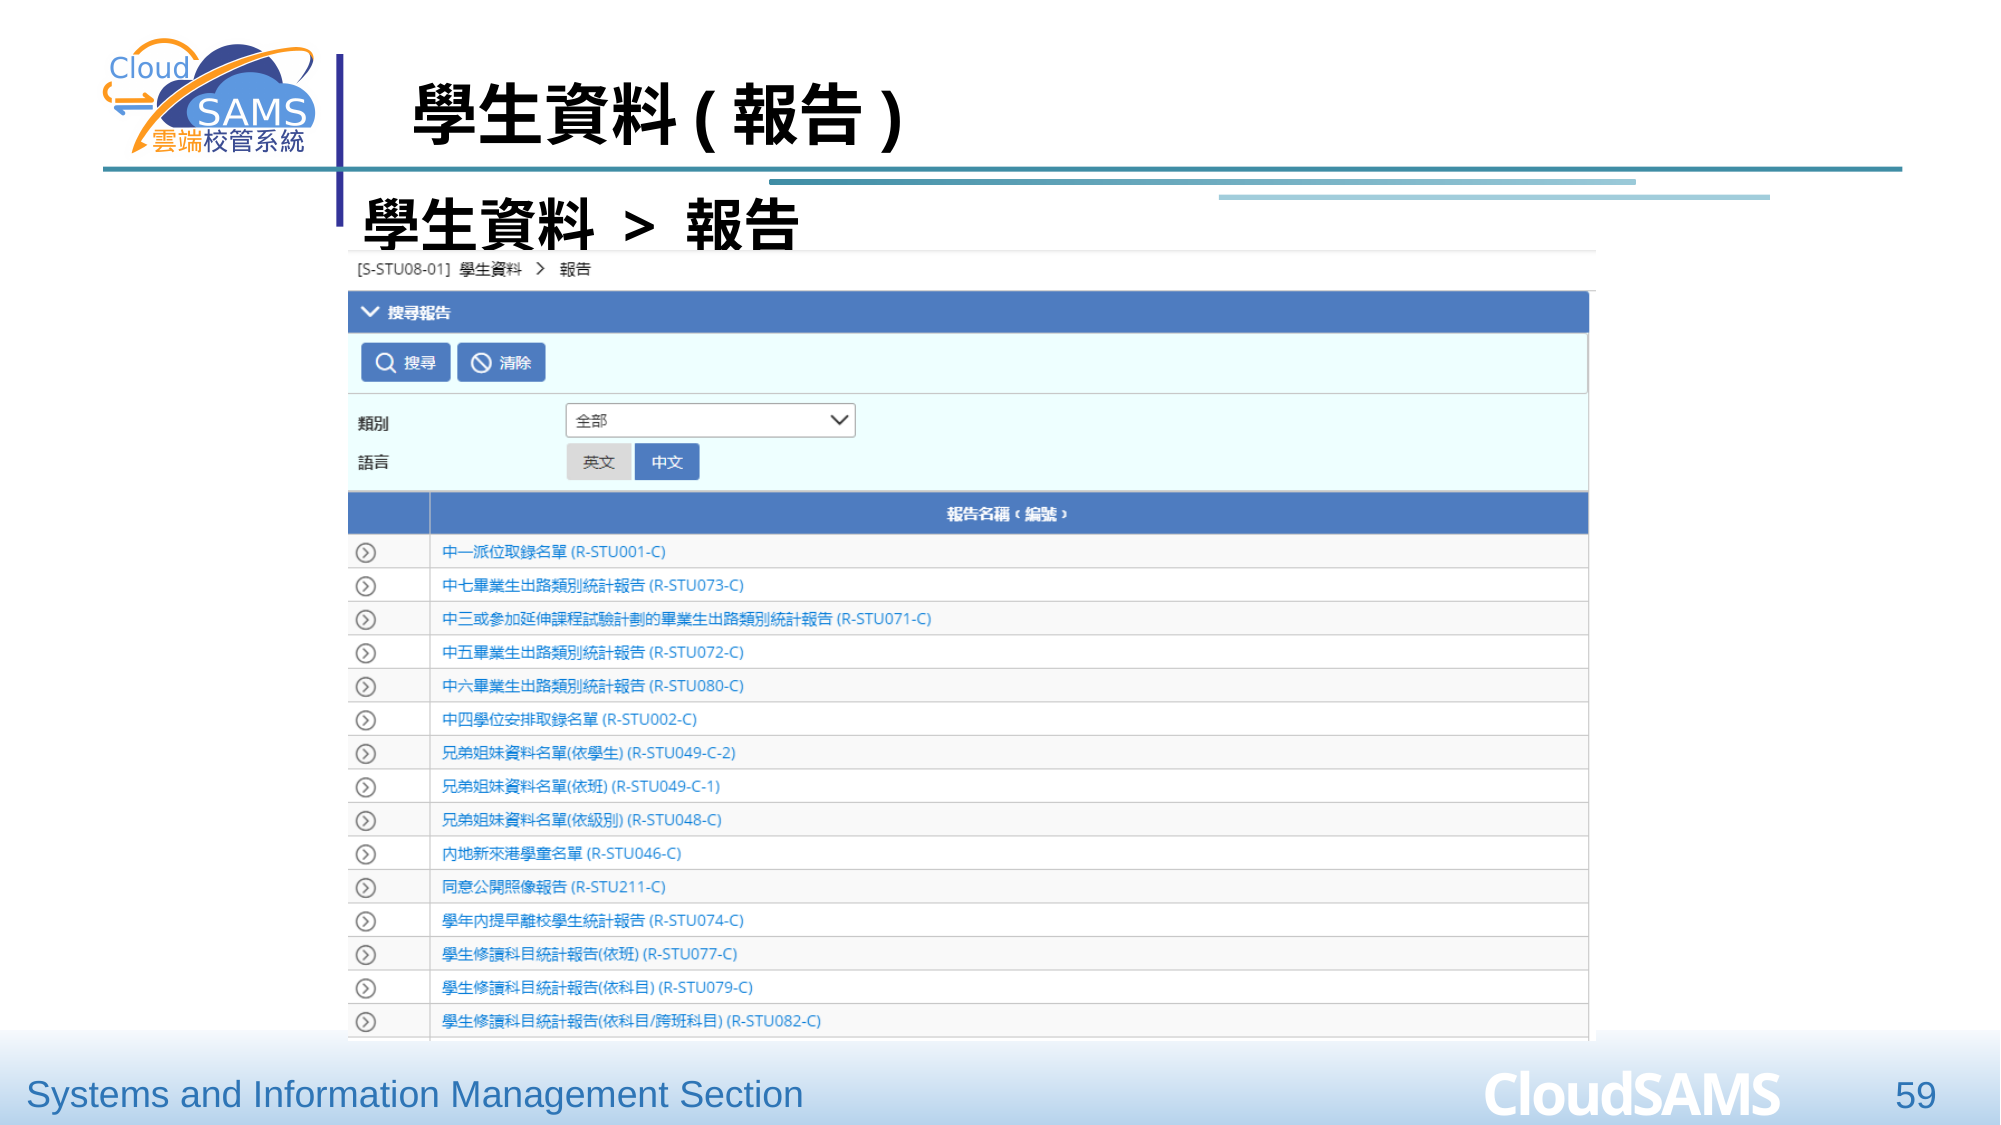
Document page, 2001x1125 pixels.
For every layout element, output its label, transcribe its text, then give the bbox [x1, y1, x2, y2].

picture [347, 250, 1596, 1041]
picture [87, 7, 349, 175]
slide_number 59 [1755, 1063, 1952, 1125]
title 學生資料(報告) [395, 11, 1515, 181]
text_box 學生資料 > 報告 [348, 181, 2000, 321]
